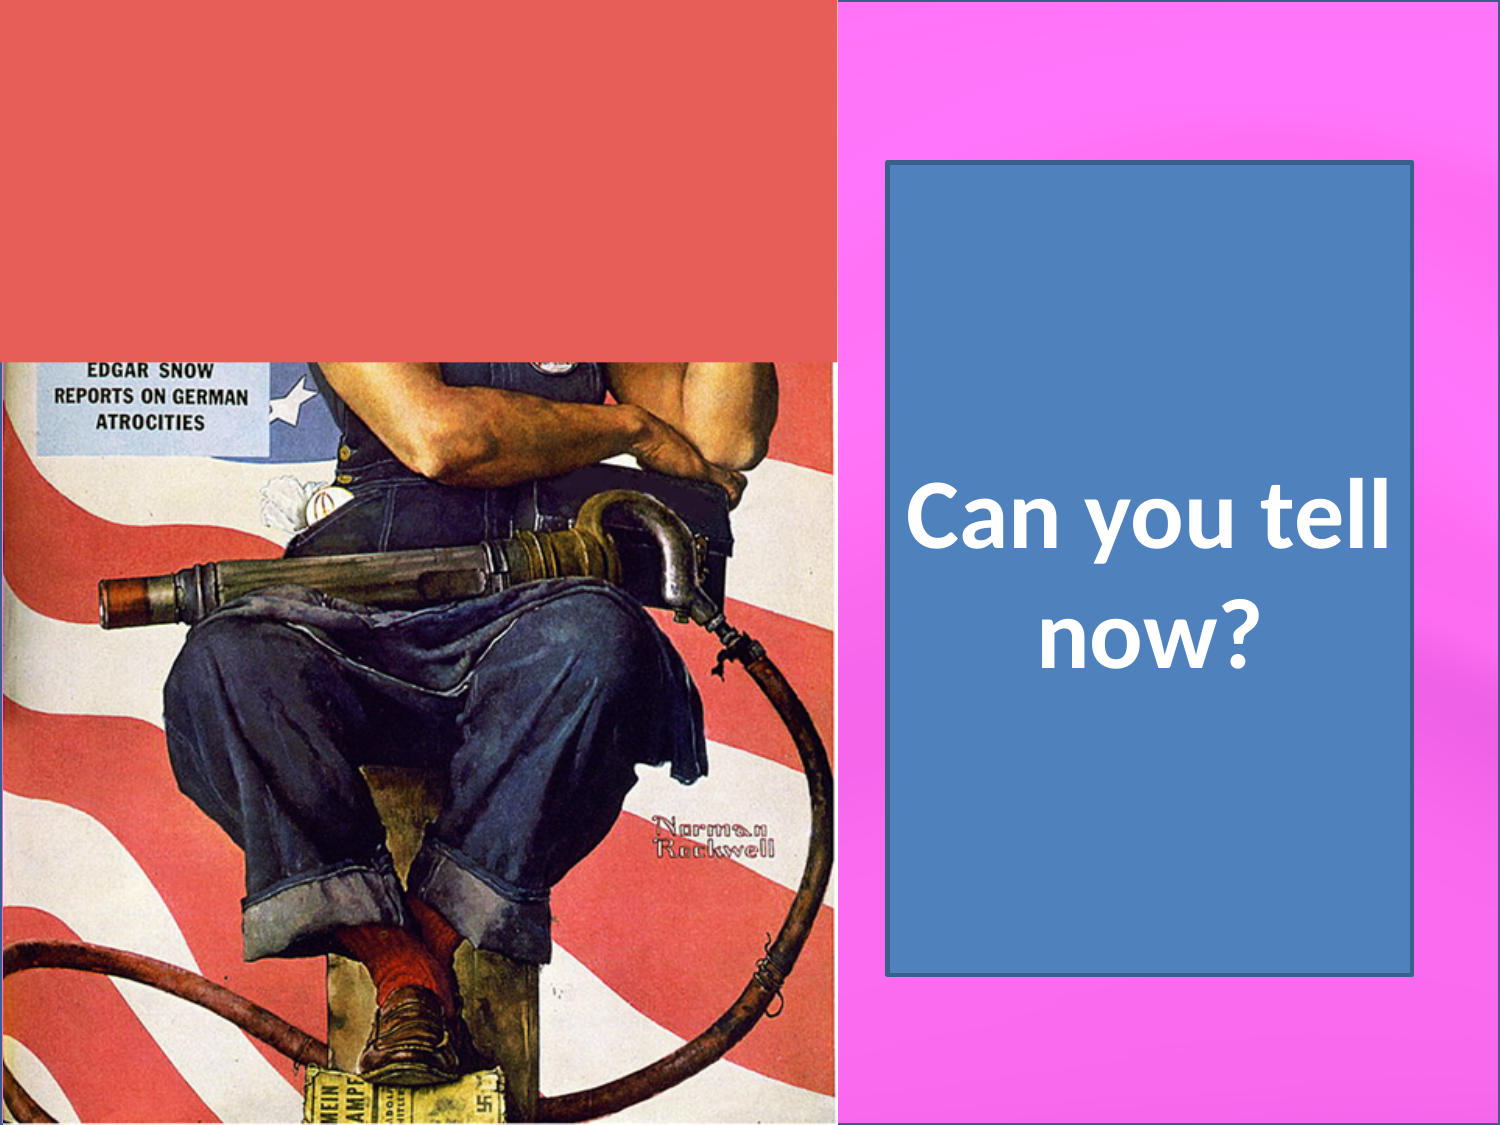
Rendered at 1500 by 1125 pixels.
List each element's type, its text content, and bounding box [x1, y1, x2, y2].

picture [3, 0, 838, 1125]
text_box Can you tell now? [885, 160, 1414, 977]
text_box [839, 0, 1500, 1125]
